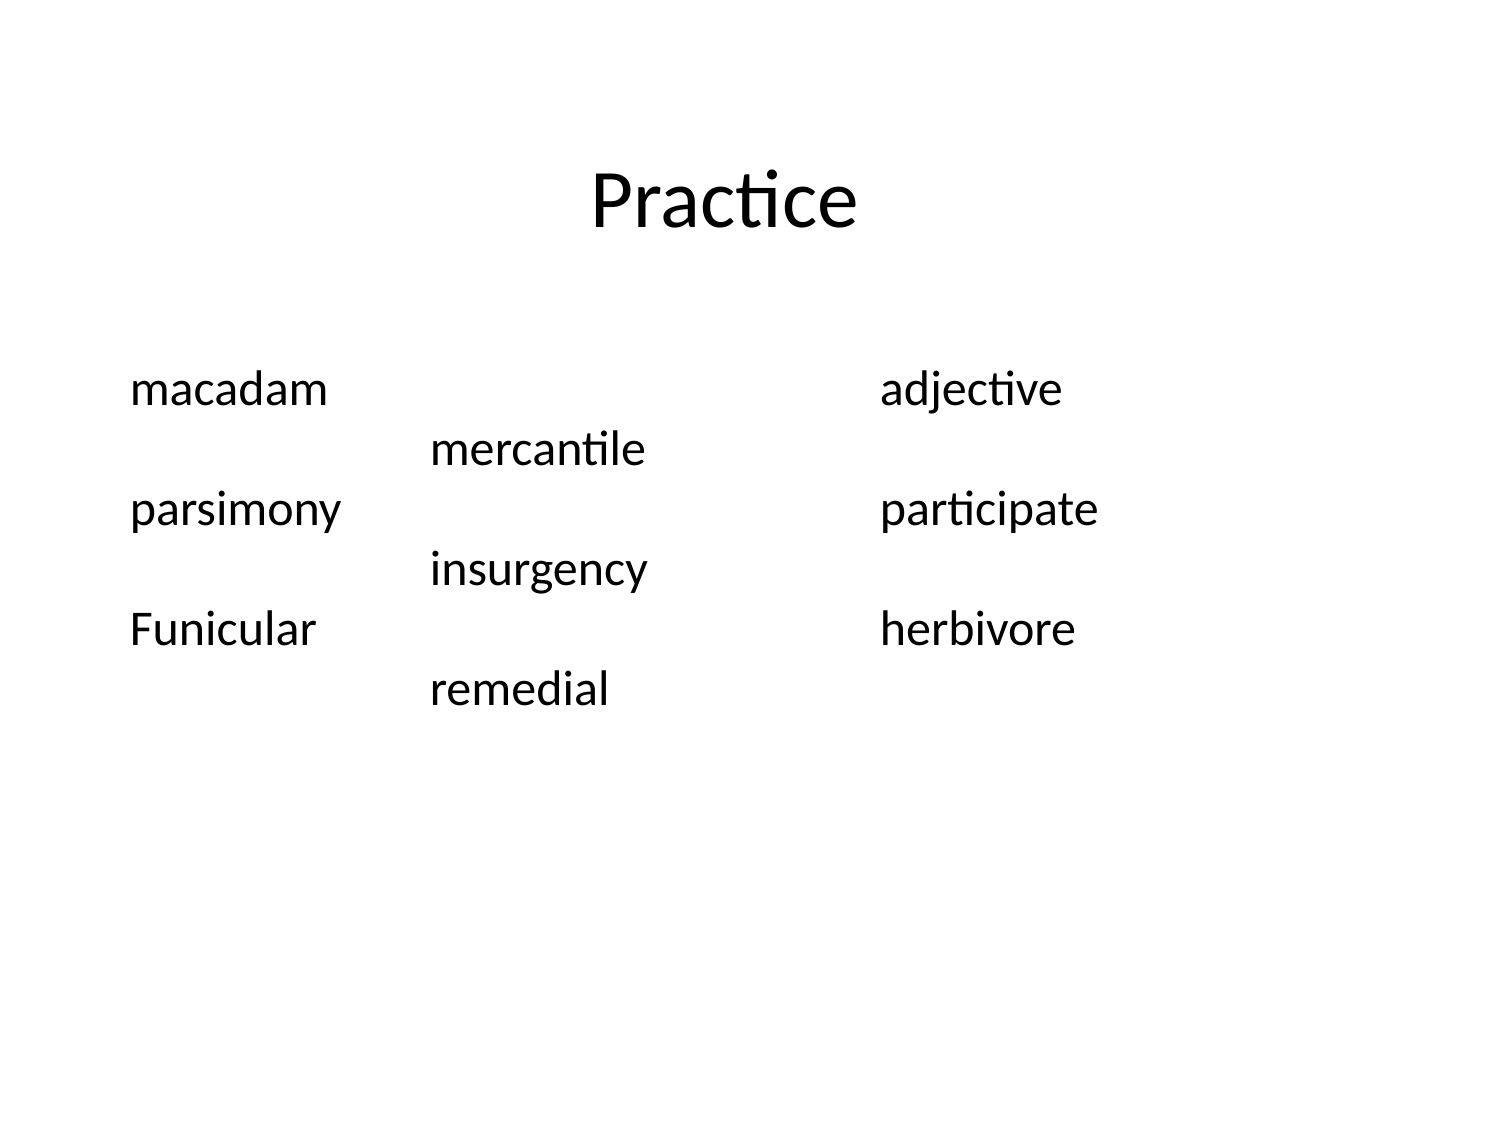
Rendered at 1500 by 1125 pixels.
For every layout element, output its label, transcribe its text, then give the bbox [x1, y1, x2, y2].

text_box Practice [139, 136, 1310, 252]
text_box macadam adjective mercantile parsimony participate insurgency Funicular herbivore remedial [114, 348, 1399, 723]
